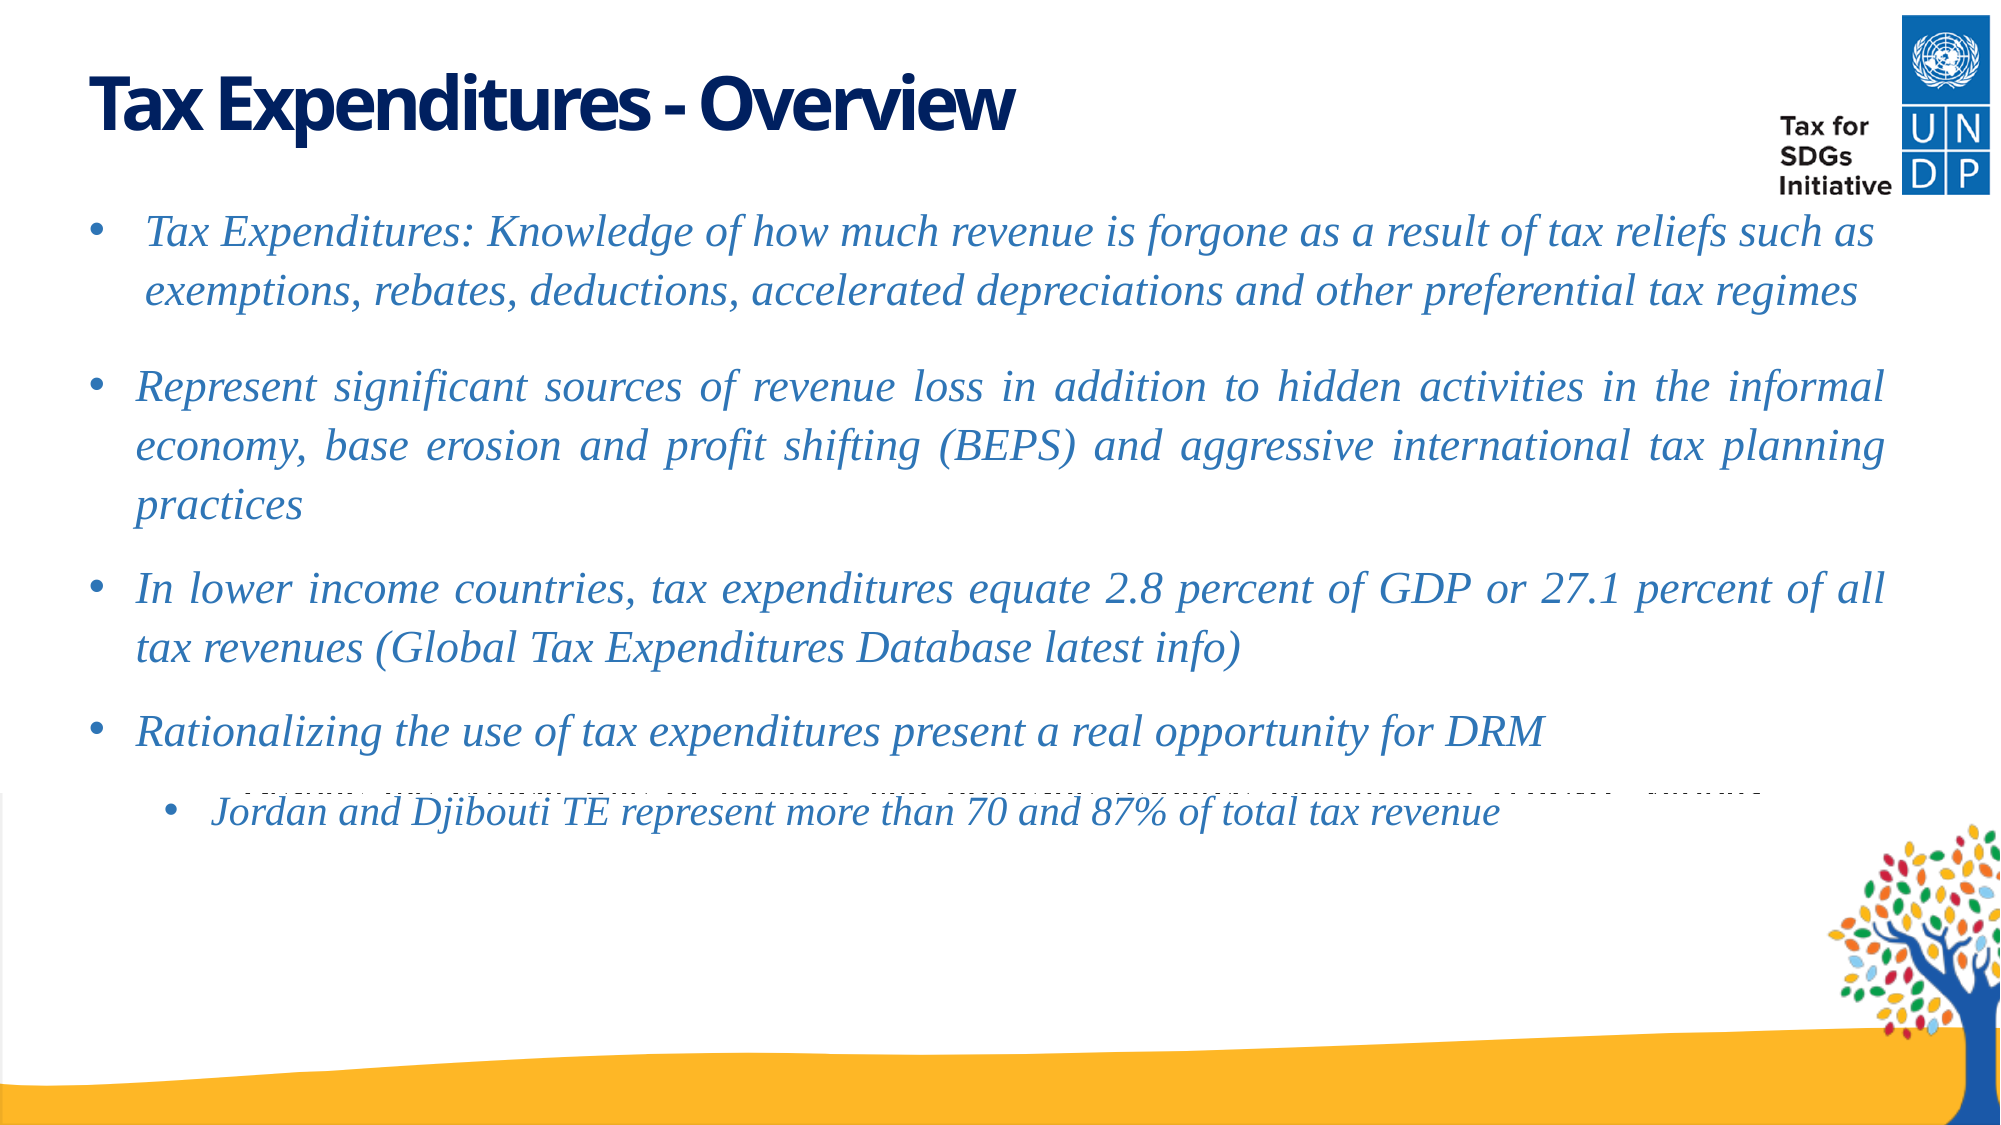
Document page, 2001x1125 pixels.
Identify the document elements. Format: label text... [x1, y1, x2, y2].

picture [1768, 14, 2000, 196]
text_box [0, 793, 2000, 1125]
text_box Tax Expenditures: Knowledge of how much revenue is forgone as a result of tax reliefs such as exemptions, rebates, deductions, accelerated depreciations and other preferential tax regimes Represent significant sources of revenue loss in addition to hidden activities in the informal economy, base erosion and profit shifting (BEPS) and aggressive international tax planning practices In lower income countries, tax expenditures equate 2.8 percent of GDP or 27.1 percent of all tax revenues (Global Tax Expenditures Database latest info) Rationalizing the use of tax expenditures present a real opportunity for DRM Jordan and Djibouti TE represent more than 70 and 87% of total tax revenue [73, 189, 1902, 793]
text_box Tax Expenditures - Overview [73, 39, 1768, 153]
